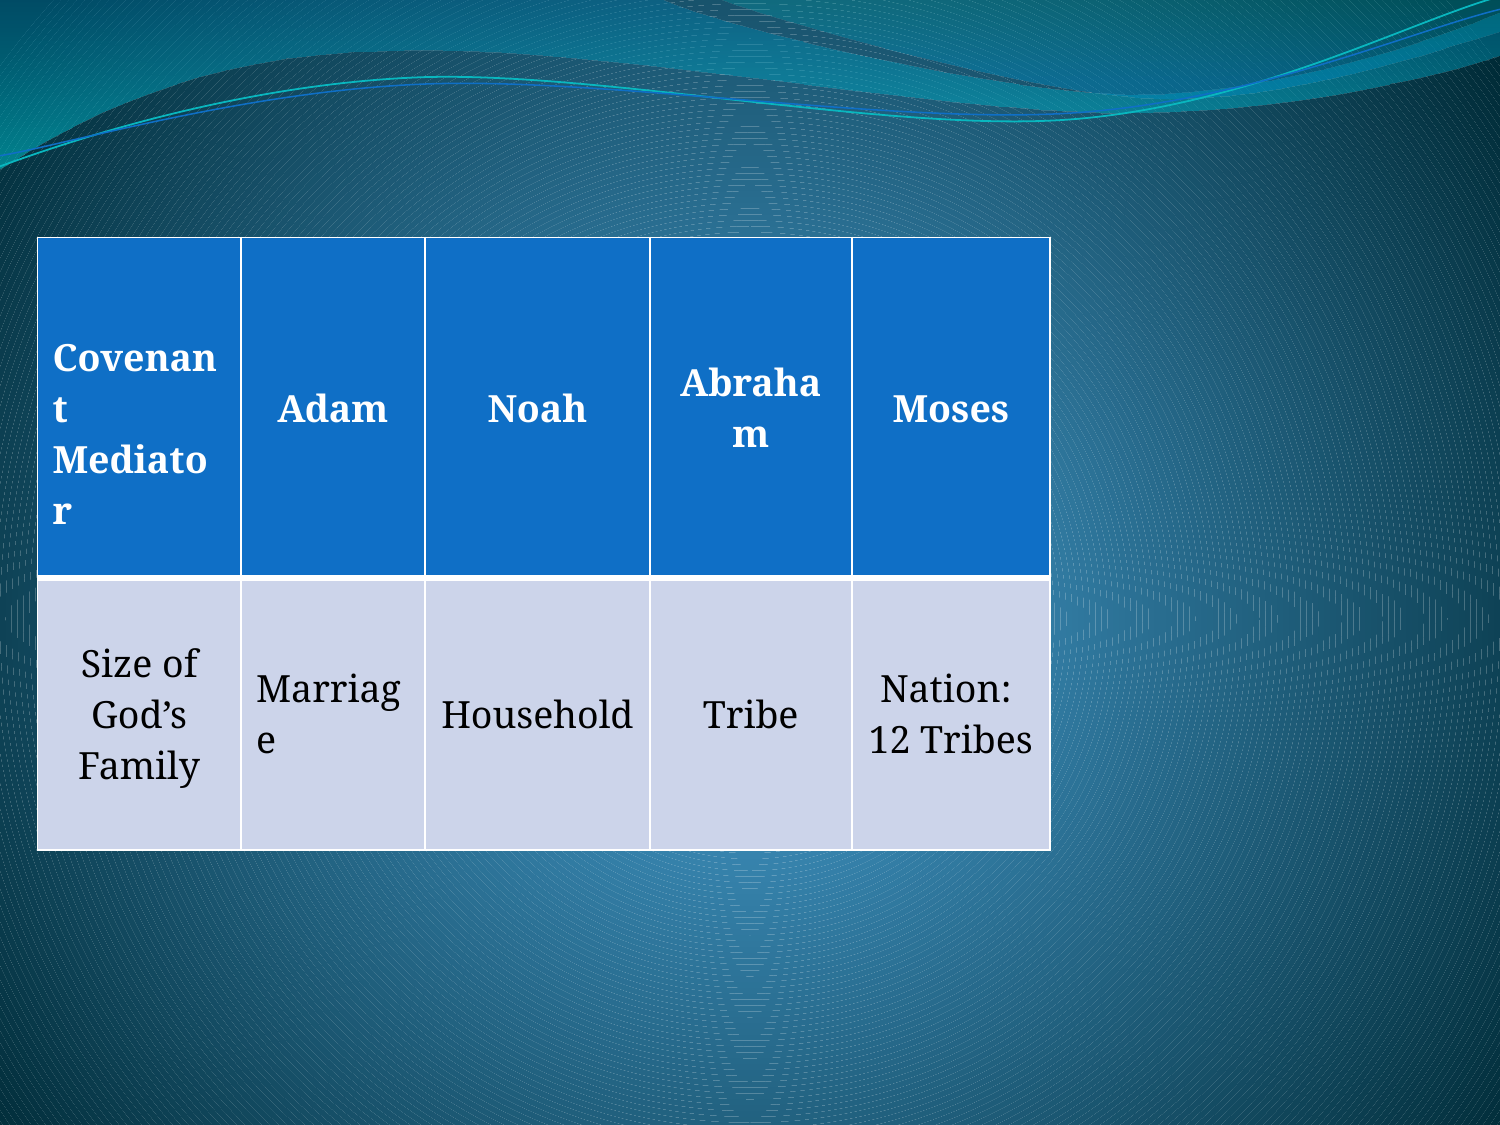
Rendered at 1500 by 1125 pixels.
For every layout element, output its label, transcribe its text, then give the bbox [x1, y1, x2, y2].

table_cell Household [426, 581, 649, 849]
table_header Noah [426, 238, 649, 575]
table_header Moses [853, 238, 1049, 575]
table_cell Tribe [651, 581, 851, 849]
table_cell Nation: 12 Tribes [853, 581, 1049, 849]
table_header Adam [242, 238, 424, 575]
table_header Covenant Mediator [38, 238, 240, 575]
table_cell Size of God’s Family [38, 581, 240, 849]
table_cell Marriage [242, 581, 424, 849]
table_header Abraham [651, 238, 851, 575]
